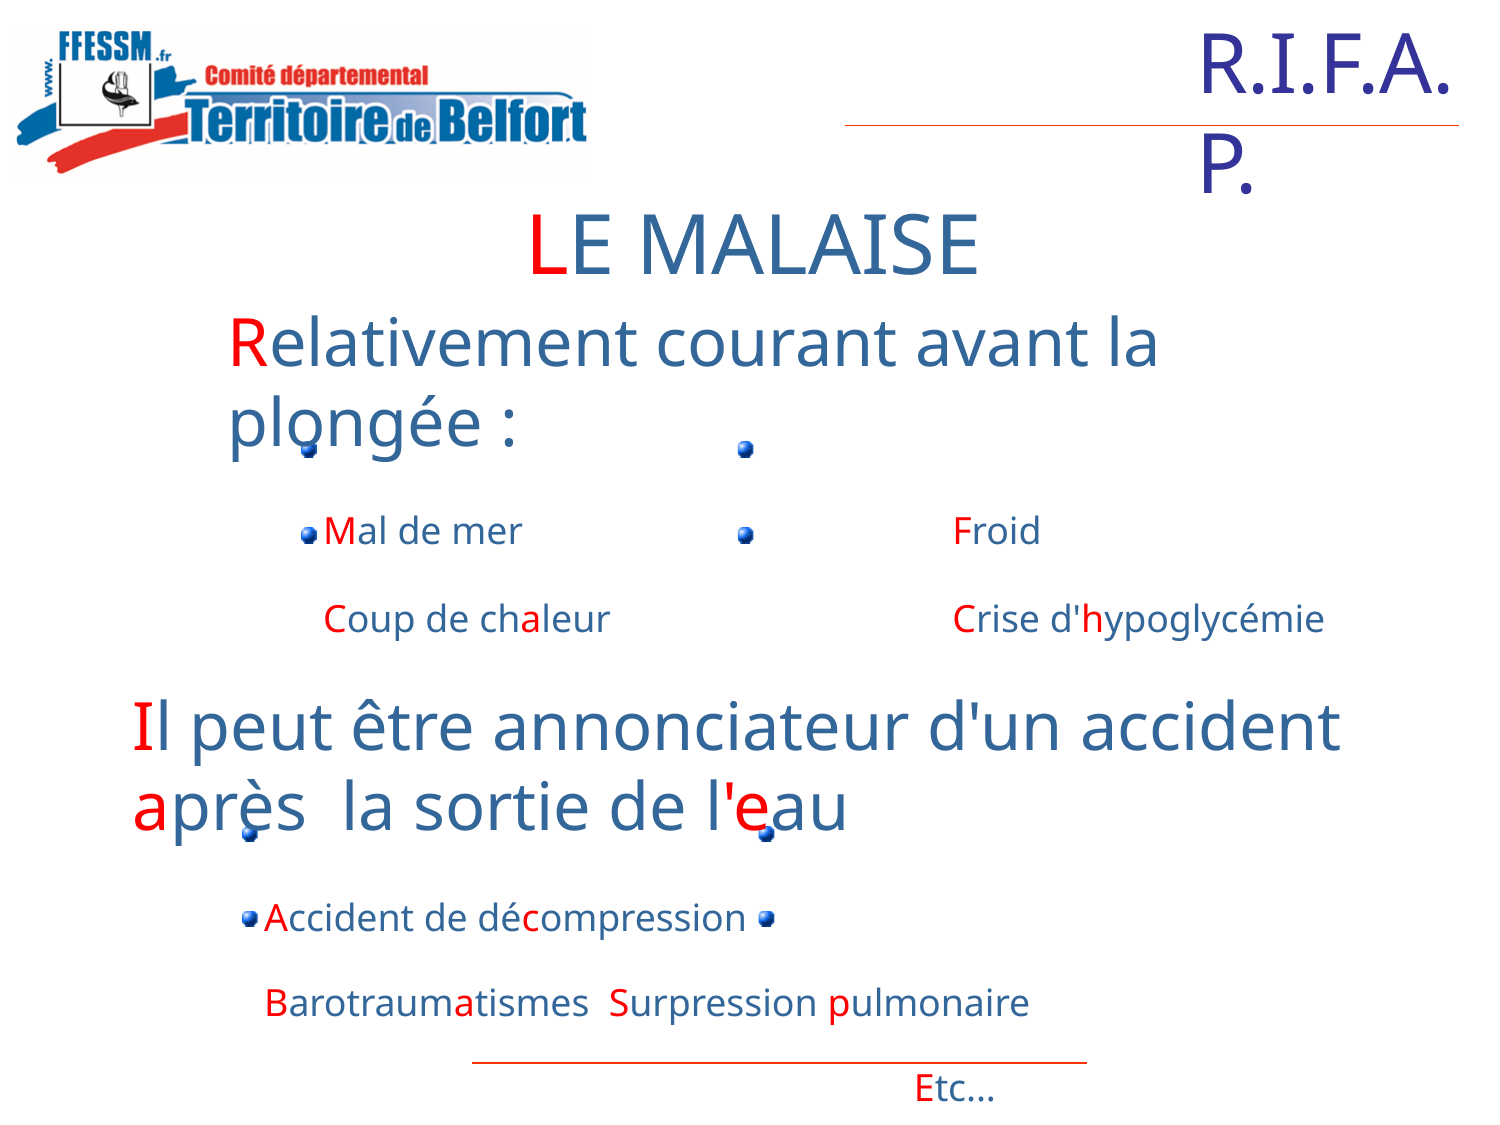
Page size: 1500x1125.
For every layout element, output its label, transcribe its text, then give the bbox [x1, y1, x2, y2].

picture [12, 28, 590, 179]
text_box LE MALAISE Relativement courant avant la plongée : Mal de mer Froid Coup de chaleur Crise d'hypoglycémie Il peut être annonciateur d'un accident après la sortie de l'eau Accident de décompression Barotraumatismes Surpression pulmonaire Etc... [130, 191, 1379, 1109]
title R.I.F.A.P. [39, 10, 1461, 211]
